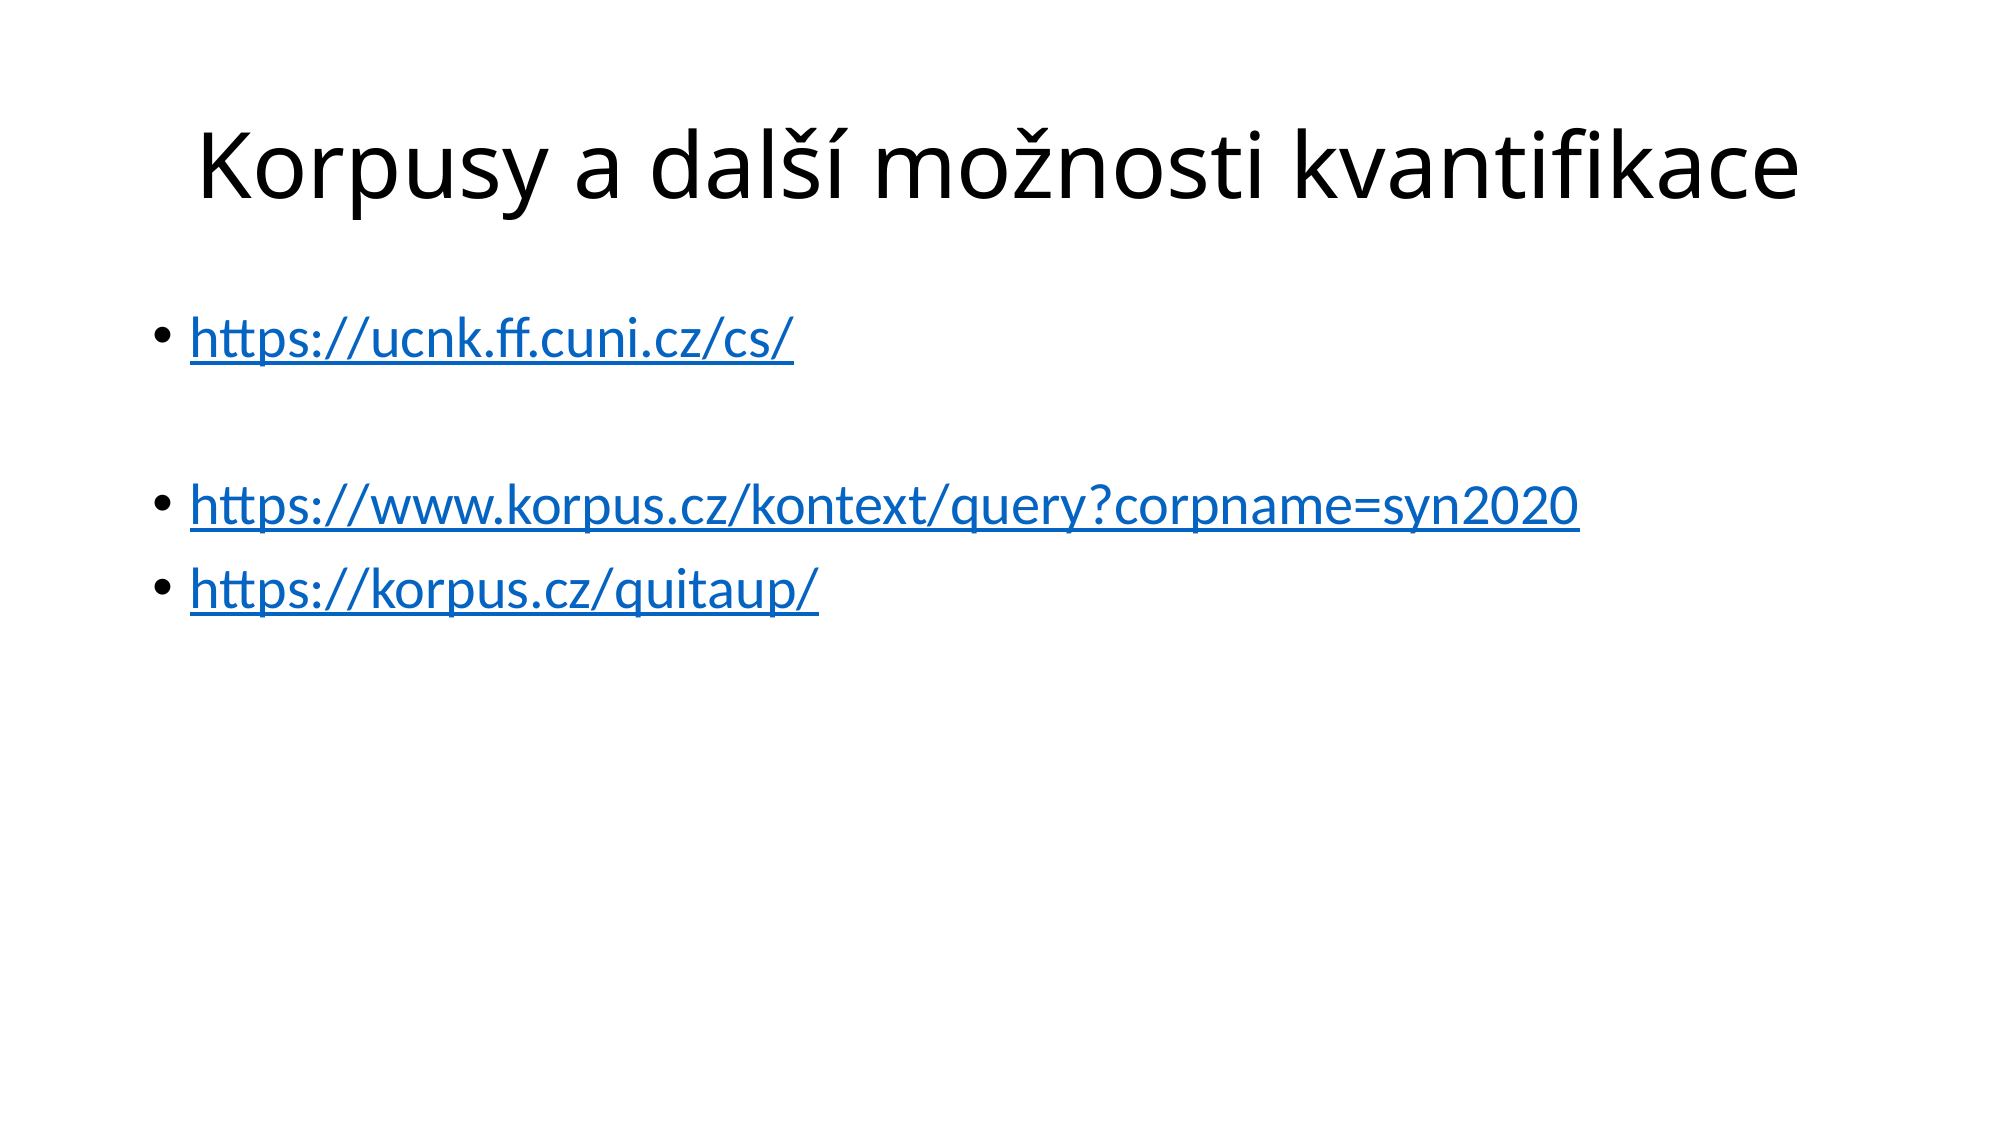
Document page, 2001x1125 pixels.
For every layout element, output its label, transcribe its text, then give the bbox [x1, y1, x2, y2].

list https://ucnk.ff.cuni.cz/cs/ https://www.korpus.cz/kontext/query?corpname=syn2020 https://korpus.cz/quitaup/ [137, 299, 1863, 1014]
title Korpusy a další možnosti kvantifikace [137, 59, 1863, 278]
